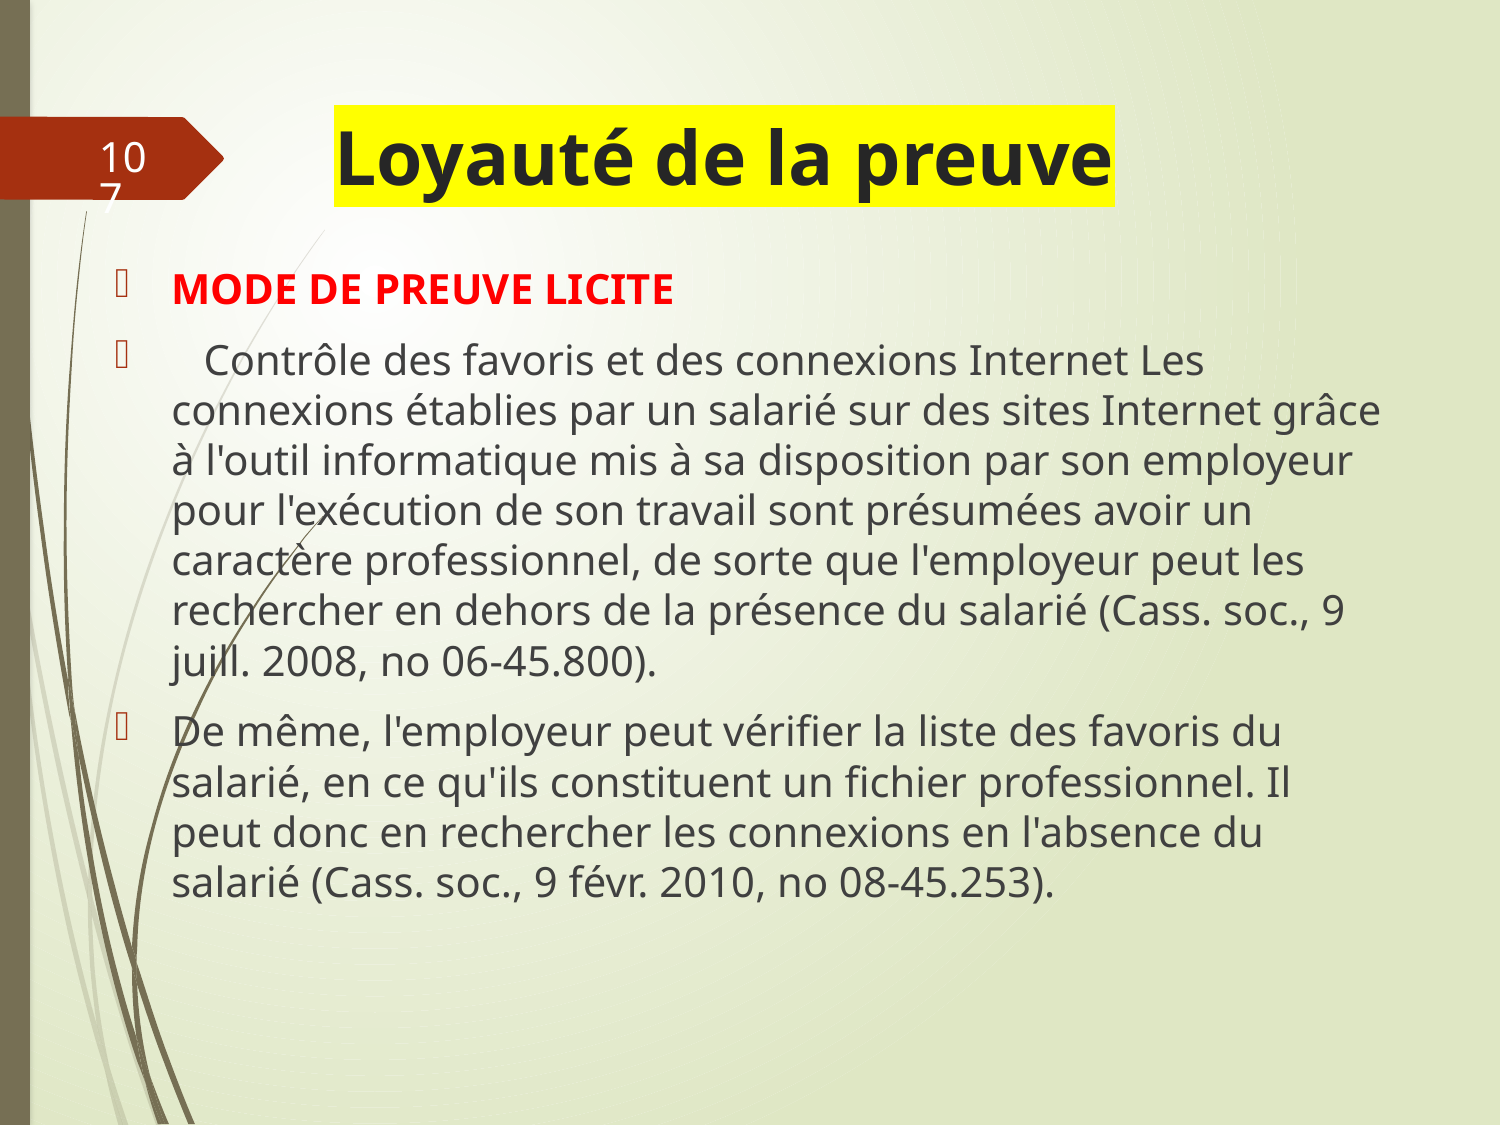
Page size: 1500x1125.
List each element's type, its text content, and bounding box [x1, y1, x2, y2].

title Loyauté de la preuve [319, 102, 1400, 255]
list MODE DE PREUVE LICITE Contrôle des favoris et des connexions Internet Les connexions établies par un salarié sur des sites Internet grâce à l'outil informatique mis à sa disposition par son employeur pour l'exécution de son travail sont présumées avoir un caractère professionnel, de sorte que l'employeur peut les rechercher en dehors de la présence du salarié (Cass. soc., 9 juill. 2008, no 06-45.800). De même, l'employeur peut vérifier la liste des favoris du salarié, en ce qu'ils constituent un fichier professionnel. Il peut donc en rechercher les connexions en l'absence du salarié (Cass. soc., 9 févr. 2010, no 08-45.253). [99, 255, 1400, 1059]
slide_number 107 [83, 129, 180, 190]
